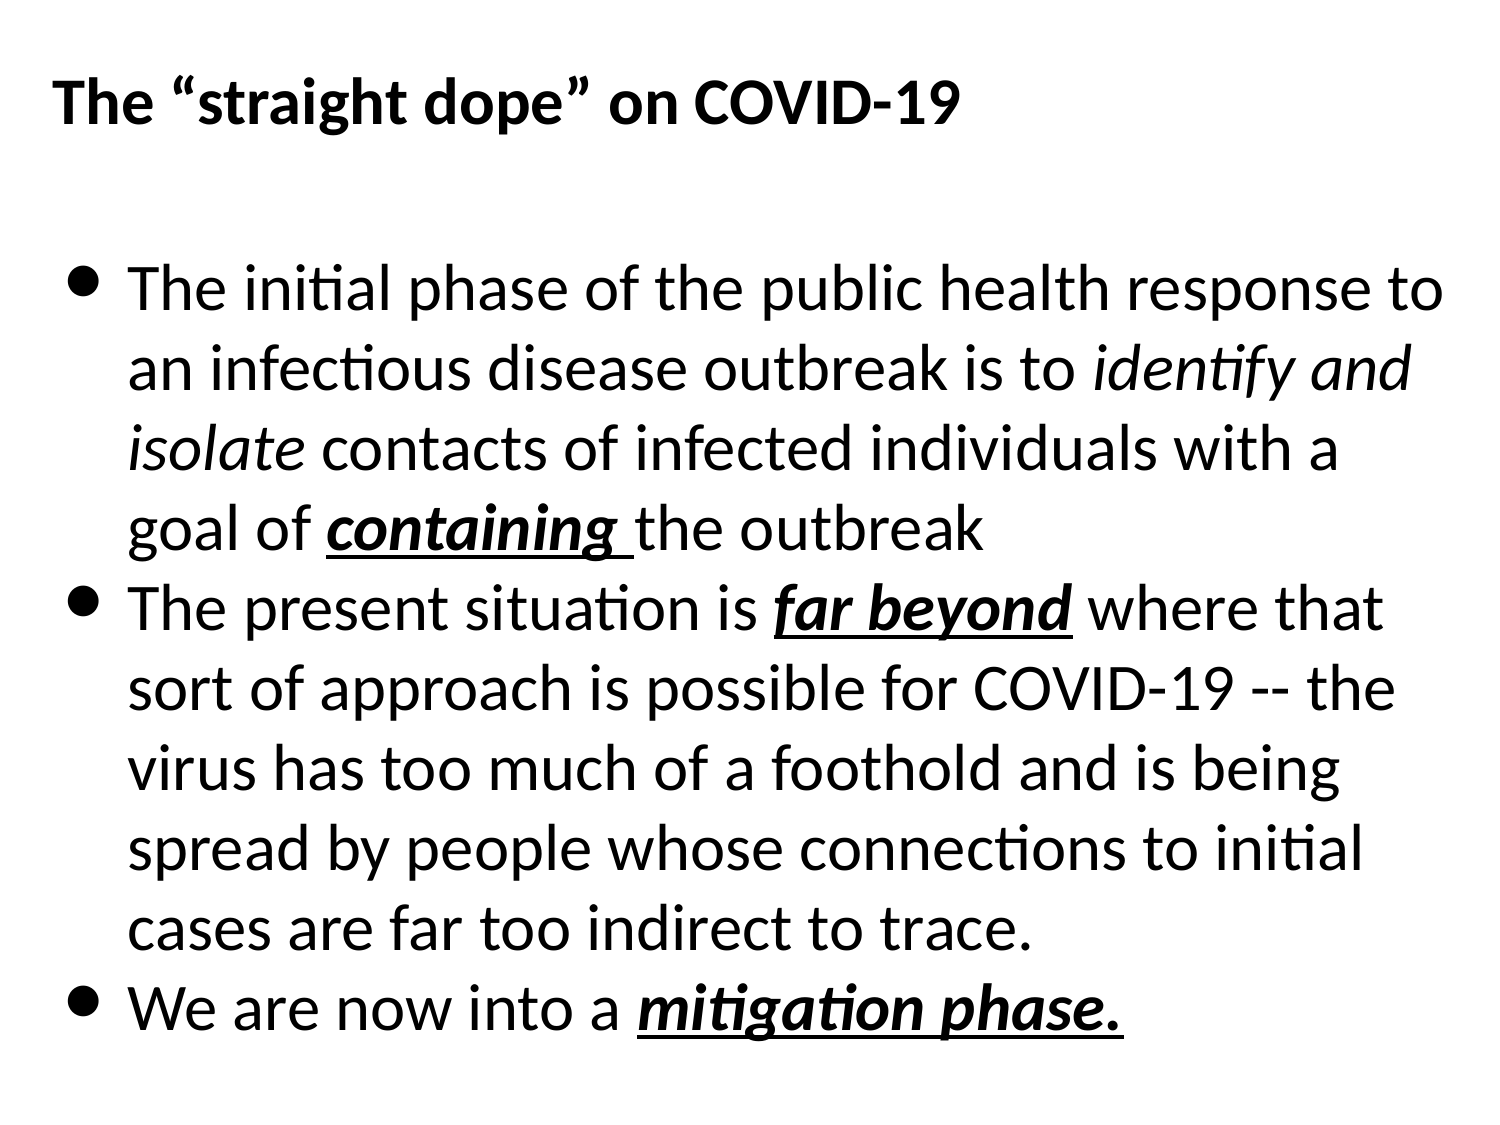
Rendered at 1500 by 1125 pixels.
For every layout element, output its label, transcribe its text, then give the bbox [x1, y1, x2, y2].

list The “straight dope” on COVID-19 The initial phase of the public health response to an infectious disease outbreak is to identify and isolate contacts of infected individuals with a goal of containing the outbreak The present situation is far beyond where that sort of approach is possible for COVID-19 -- the virus has too much of a foothold and is being spread by people whose connections to initial cases are far too indirect to trace. We are now into a mitigation phase. [37, 50, 1463, 1063]
